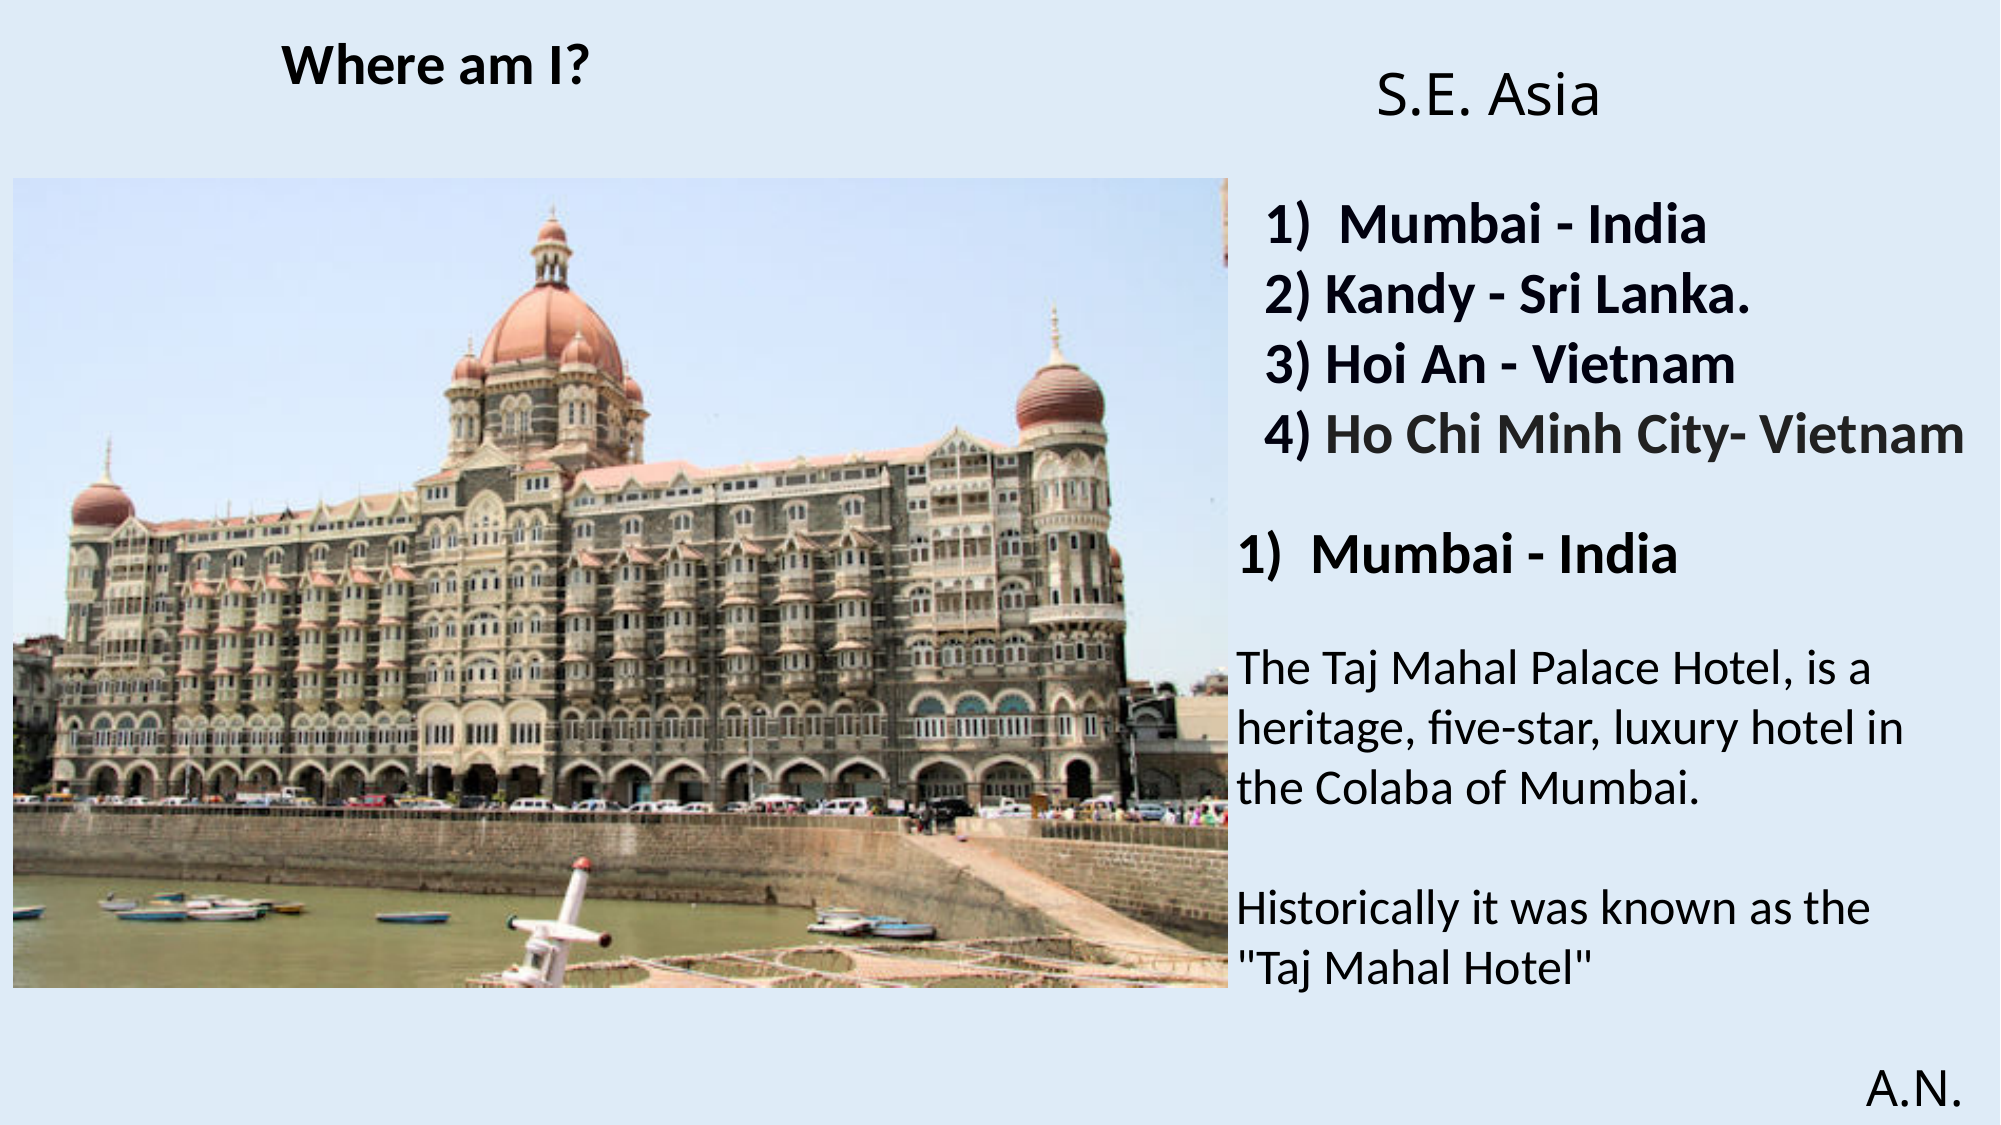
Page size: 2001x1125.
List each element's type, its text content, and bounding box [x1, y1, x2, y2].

text_box Where am I? [217, 26, 657, 105]
text_box S.E. Asia [1285, 57, 1694, 137]
text_box 1) Mumbai - India The Taj Mahal Palace Hotel, is a heritage, five-star, luxury hotel in the Colaba of Mumbai. Historically it was known as the "Taj Mahal Hotel" [1221, 507, 1965, 1003]
picture [13, 178, 1228, 988]
text_box 1) Mumbai - India 2) Kandy - Sri Lanka. 3) Hoi An - Vietnam ​4) Ho Chi Minh City- Vietnam [1249, 178, 2000, 473]
text_box A.N. [1851, 1049, 1979, 1124]
